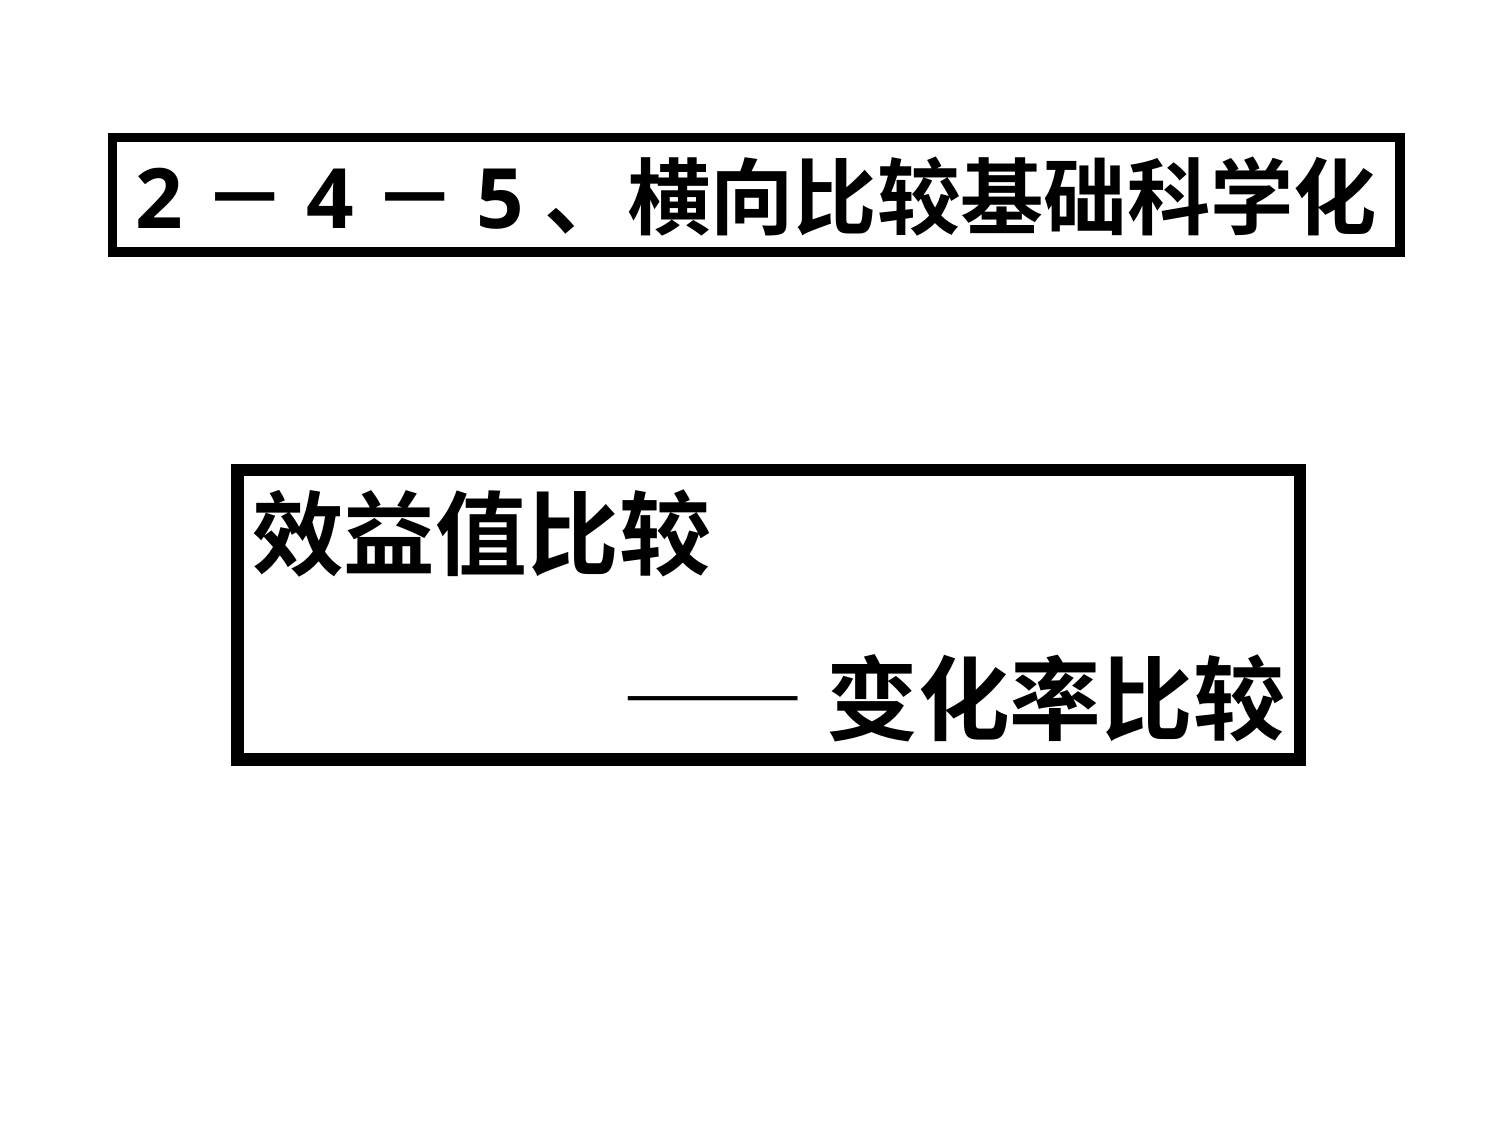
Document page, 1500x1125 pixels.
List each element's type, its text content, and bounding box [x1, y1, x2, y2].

text_box 2－4－5、横向比较基础科学化 [112, 137, 1400, 253]
text_box 效益值比较 ——变化率比较 [237, 469, 1300, 760]
